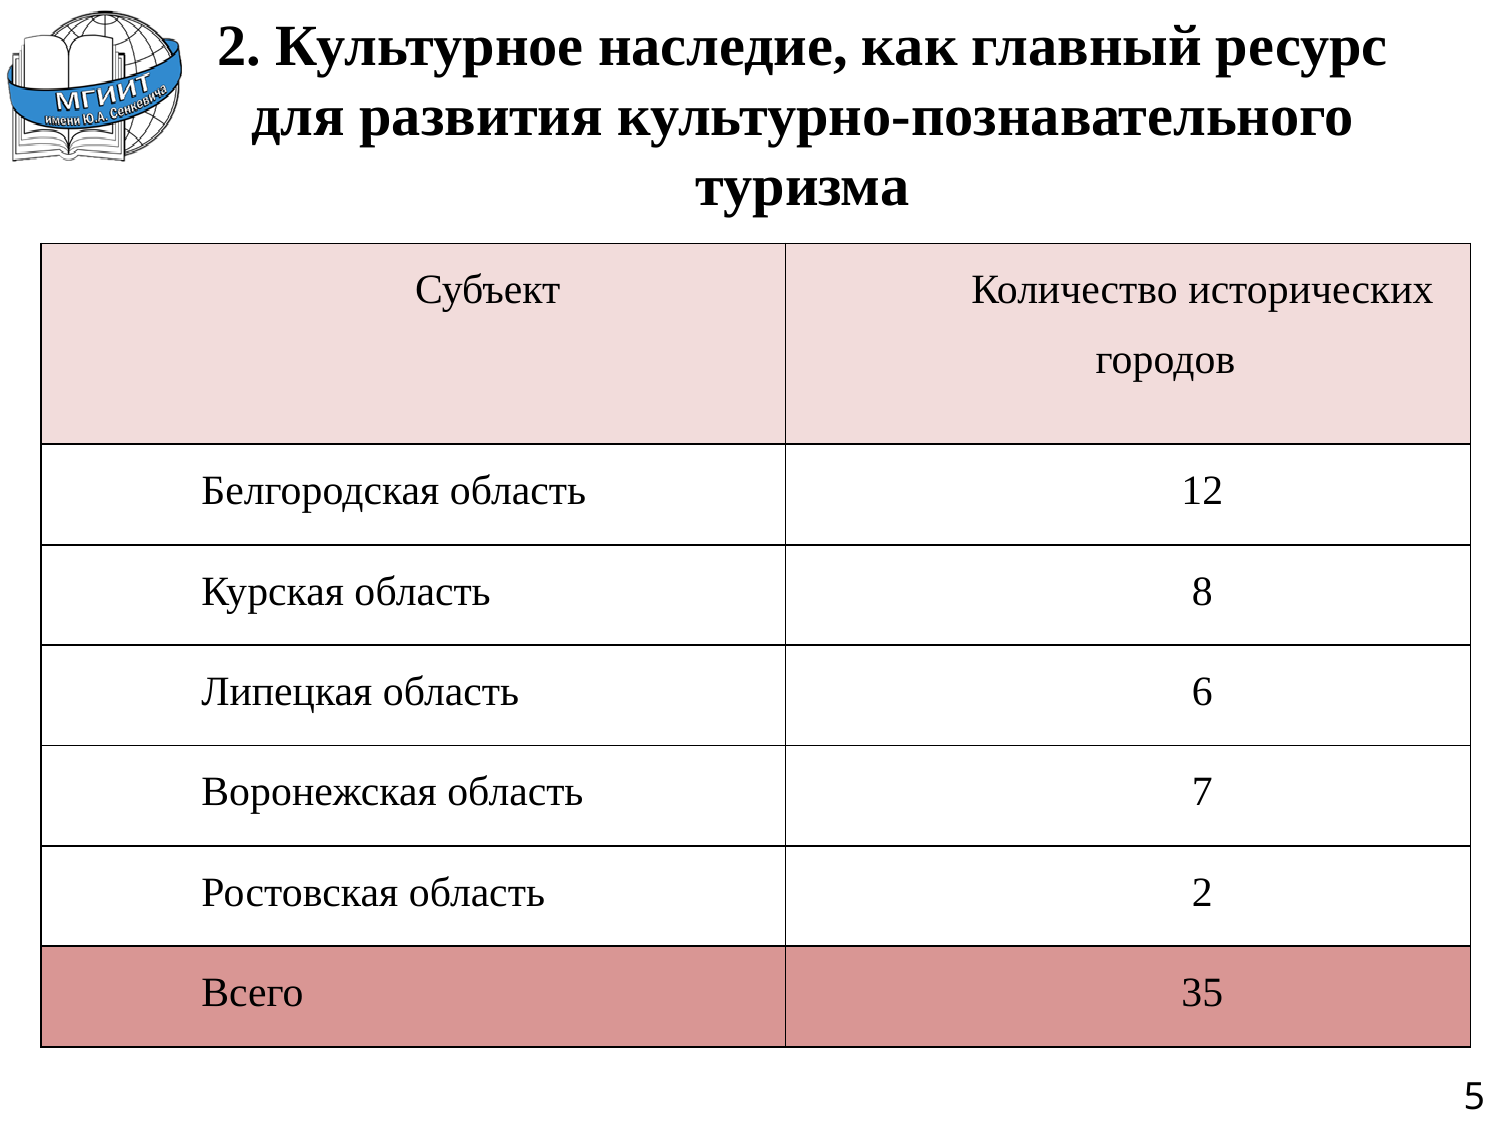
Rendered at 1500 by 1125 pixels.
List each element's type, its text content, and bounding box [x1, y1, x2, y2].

table_cell Курская область [42, 546, 785, 644]
picture [0, 0, 294, 175]
text_box 5 [1406, 1064, 1500, 1125]
table_cell Ростовская область [42, 847, 785, 945]
table_cell Всего [42, 947, 785, 1046]
table_cell Липецкая область [42, 646, 785, 745]
table_cell Белгородская область [42, 445, 785, 544]
table_header Количество исторических городов [786, 244, 1470, 443]
table_header Субъект [42, 244, 785, 443]
table_cell Воронежская область [42, 746, 785, 845]
table_cell 6 [786, 646, 1470, 745]
table_cell 8 [786, 546, 1470, 644]
table_cell 12 [786, 445, 1470, 544]
table_cell 7 [786, 746, 1470, 845]
table_cell 35 [786, 947, 1470, 1046]
text_box 2. Культурное наследие, как главный ресурс для развития культурно-познавательного туризма [187, 0, 1418, 225]
table_cell 2 [786, 847, 1470, 945]
